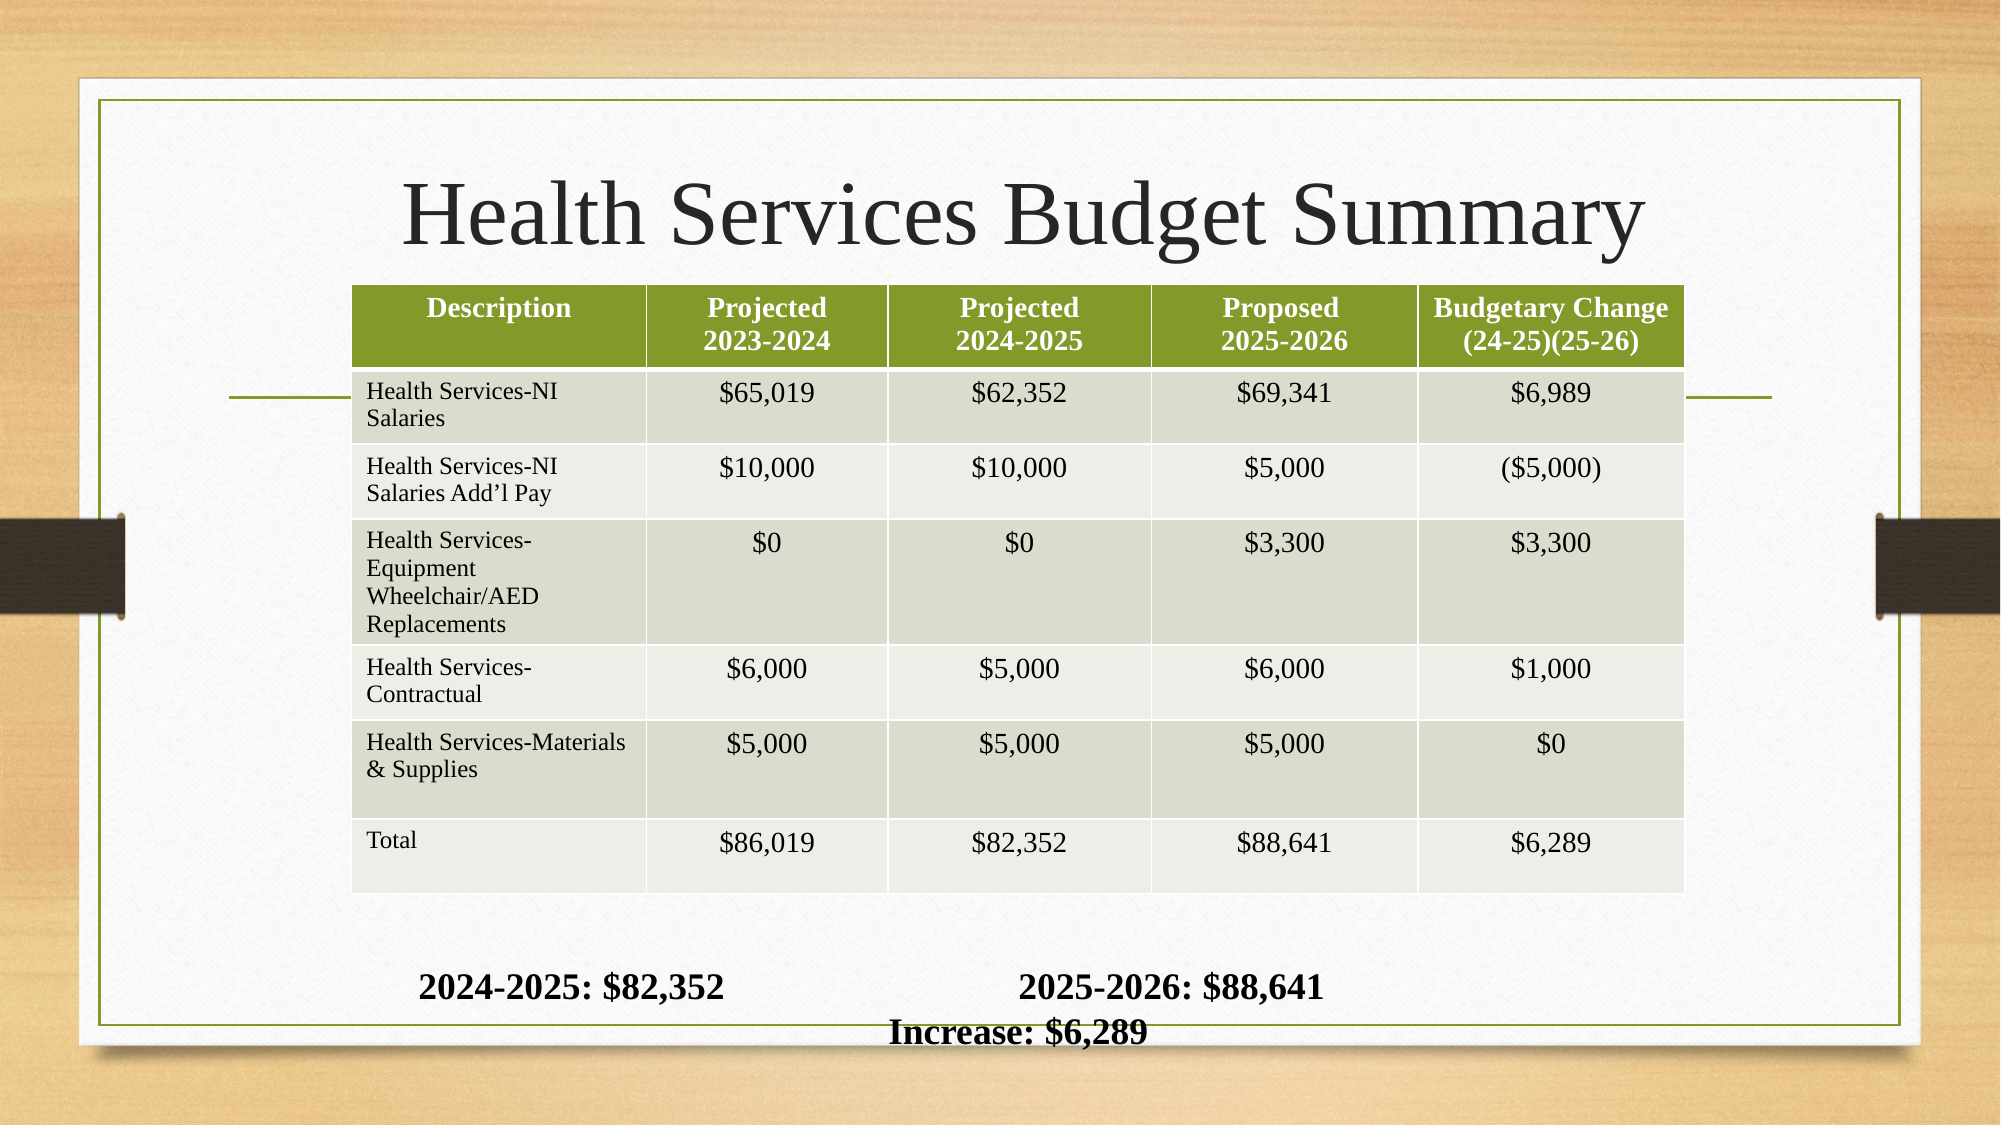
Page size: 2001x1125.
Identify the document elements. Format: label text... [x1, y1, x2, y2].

table_cell $0 [889, 520, 1151, 644]
table_cell $0 [1419, 721, 1684, 818]
text_box 2024-2025: $82,352 2025-2026: $88,641 Increase: $6,289 [362, 954, 1674, 1060]
table_cell $3,300 [1152, 520, 1417, 644]
table_cell Total [352, 820, 646, 893]
table_cell $6,000 [1152, 646, 1417, 719]
table_cell $6,989 [1419, 372, 1684, 443]
table_cell $5,000 [1152, 445, 1417, 518]
table_cell Health Services-NI Salaries Add’l Pay [352, 445, 646, 518]
table_header Description [352, 285, 646, 367]
table_cell $88,641 [1152, 820, 1417, 893]
table_header Projected 2023-2024 [647, 285, 887, 367]
table_cell Health Services-Materials & Supplies [352, 721, 646, 818]
table_header Projected 2024-2025 [889, 285, 1151, 367]
table_cell $86,019 [647, 820, 887, 893]
table_cell Health Services-Equipment Wheelchair/AED Replacements [352, 520, 646, 644]
table_cell $6,000 [647, 646, 887, 719]
table_cell $82,352 [889, 820, 1151, 893]
table_cell $5,000 [1152, 721, 1417, 818]
title Health Services Budget Summary [256, 130, 1817, 285]
table_cell $5,000 [889, 646, 1151, 719]
table_cell $1,000 [1419, 646, 1684, 719]
table_cell Health Services-Contractual [352, 646, 646, 719]
table_header Budgetary Change (24-25)(25-26) [1419, 285, 1684, 367]
table_cell $69,341 [1152, 372, 1417, 443]
table_cell Health Services-NI Salaries [352, 372, 646, 443]
table_cell $3,300 [1419, 520, 1684, 644]
picture [0, 0, 2001, 1125]
table_cell $5,000 [647, 721, 887, 818]
table_cell $5,000 [889, 721, 1151, 818]
table_cell $6,289 [1419, 820, 1684, 893]
table_cell $10,000 [889, 445, 1151, 518]
table_cell ($5,000) [1419, 445, 1684, 518]
table_cell $0 [647, 520, 887, 644]
table_header Proposed 2025-2026 [1152, 285, 1417, 367]
table_cell $65,019 [647, 372, 887, 443]
table_cell $62,352 [889, 372, 1151, 443]
table_cell $10,000 [647, 445, 887, 518]
